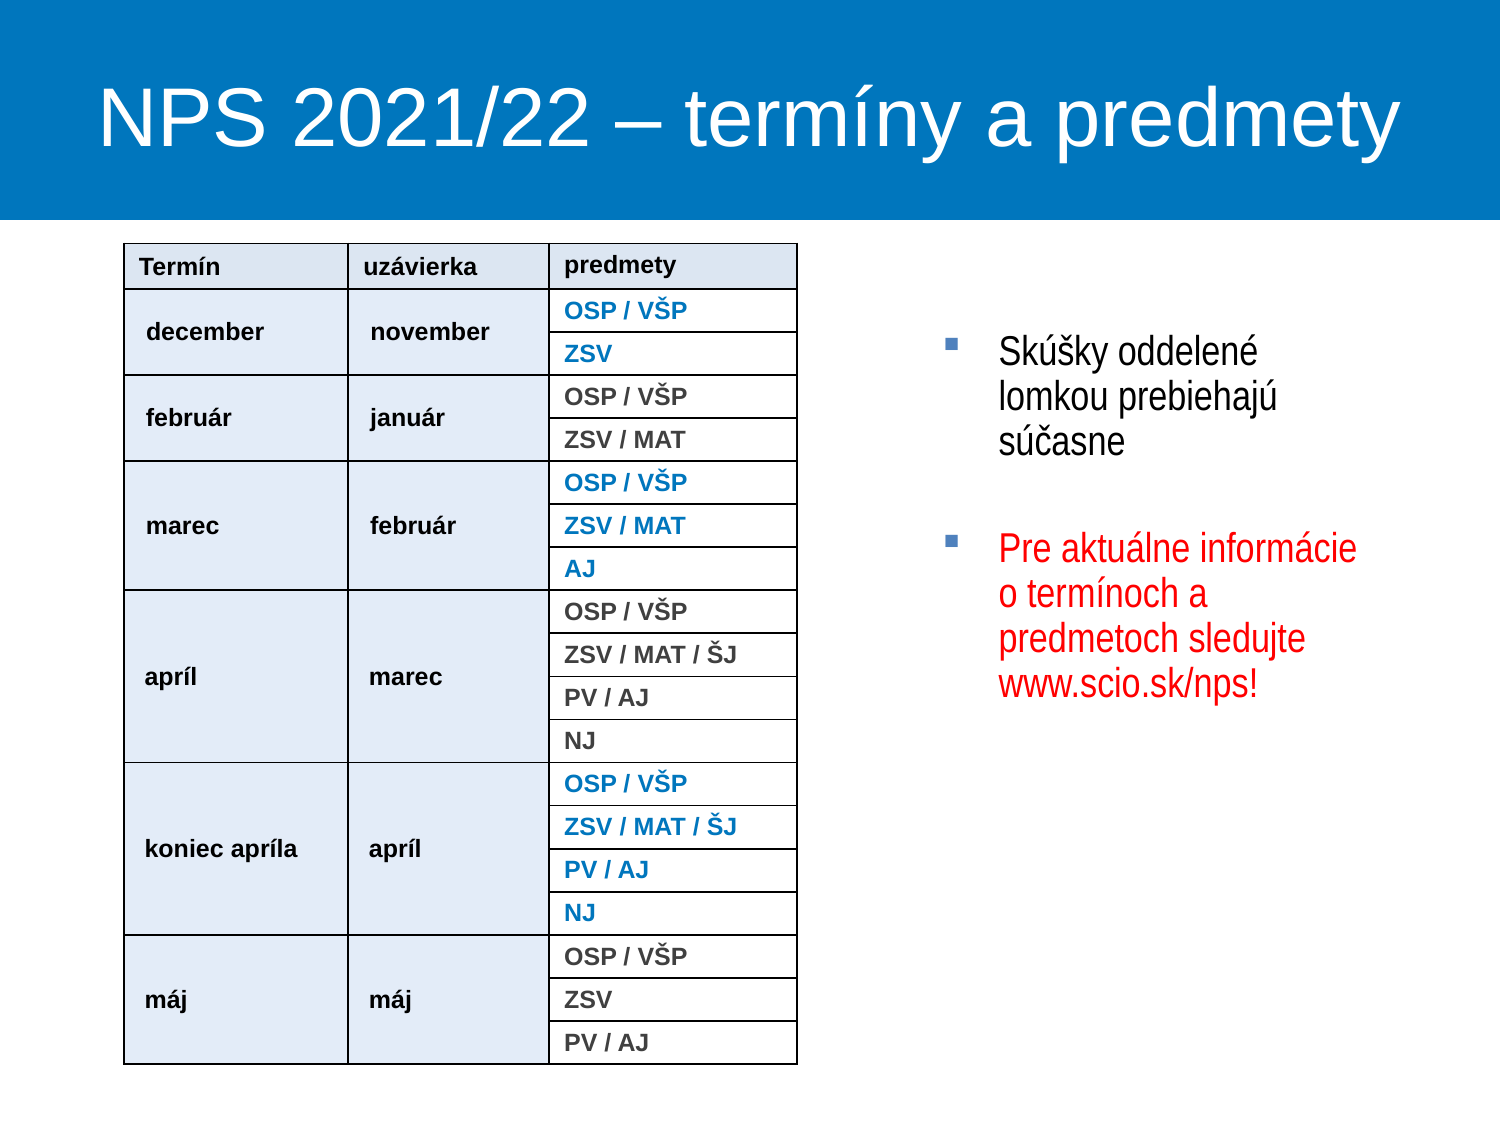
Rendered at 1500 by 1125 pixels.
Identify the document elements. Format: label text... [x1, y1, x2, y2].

table_cell marec [125, 462, 347, 589]
title NPS 2021/22 – termíny a predmety [74, 30, 1426, 197]
table_cell OSP / VŠP [550, 376, 796, 417]
picture [0, 0, 1500, 220]
table_cell apríl [125, 591, 347, 762]
table_cell OSP / VŠP [550, 462, 796, 503]
table_cell koniec apríla [125, 763, 347, 934]
table_header Termín [125, 244, 347, 288]
list Skúšky oddelené lomkou prebiehajú súčasne Pre aktuálne informácie o termínoch a predmetoch sledujte www.scio.sk/nps! [926, 263, 1383, 1084]
table_cell máj [349, 936, 548, 1063]
table_cell december [125, 290, 347, 374]
table_cell november [349, 290, 548, 374]
table_cell január [349, 376, 548, 460]
table_cell ZSV / MAT / ŠJ [550, 806, 796, 848]
table_cell OSP / VŠP [550, 936, 796, 977]
table_cell ZSV / MAT [550, 505, 796, 546]
table_cell ZSV / MAT [550, 419, 796, 460]
table_cell NJ [550, 893, 796, 934]
table_cell ZSV [550, 333, 796, 374]
table_cell PV / AJ [550, 677, 796, 719]
table_header predmety [550, 244, 796, 288]
table_cell máj [125, 936, 347, 1063]
table_cell PV / AJ [550, 1022, 796, 1063]
table_cell ZSV [550, 979, 796, 1020]
table_cell ZSV / MAT / ŠJ [550, 634, 796, 676]
table_header uzávierka [349, 244, 548, 288]
table_cell apríl [349, 763, 548, 934]
table_cell OSP / VŠP [550, 763, 796, 805]
table_cell NJ [550, 720, 796, 762]
table_cell OSP / VŠP [550, 290, 796, 331]
table_cell február [125, 376, 347, 460]
table_cell február [349, 462, 548, 589]
table_cell PV / AJ [550, 850, 796, 891]
table_cell OSP / VŠP [550, 591, 796, 632]
table_cell AJ [550, 548, 796, 589]
table_cell marec [349, 591, 548, 762]
